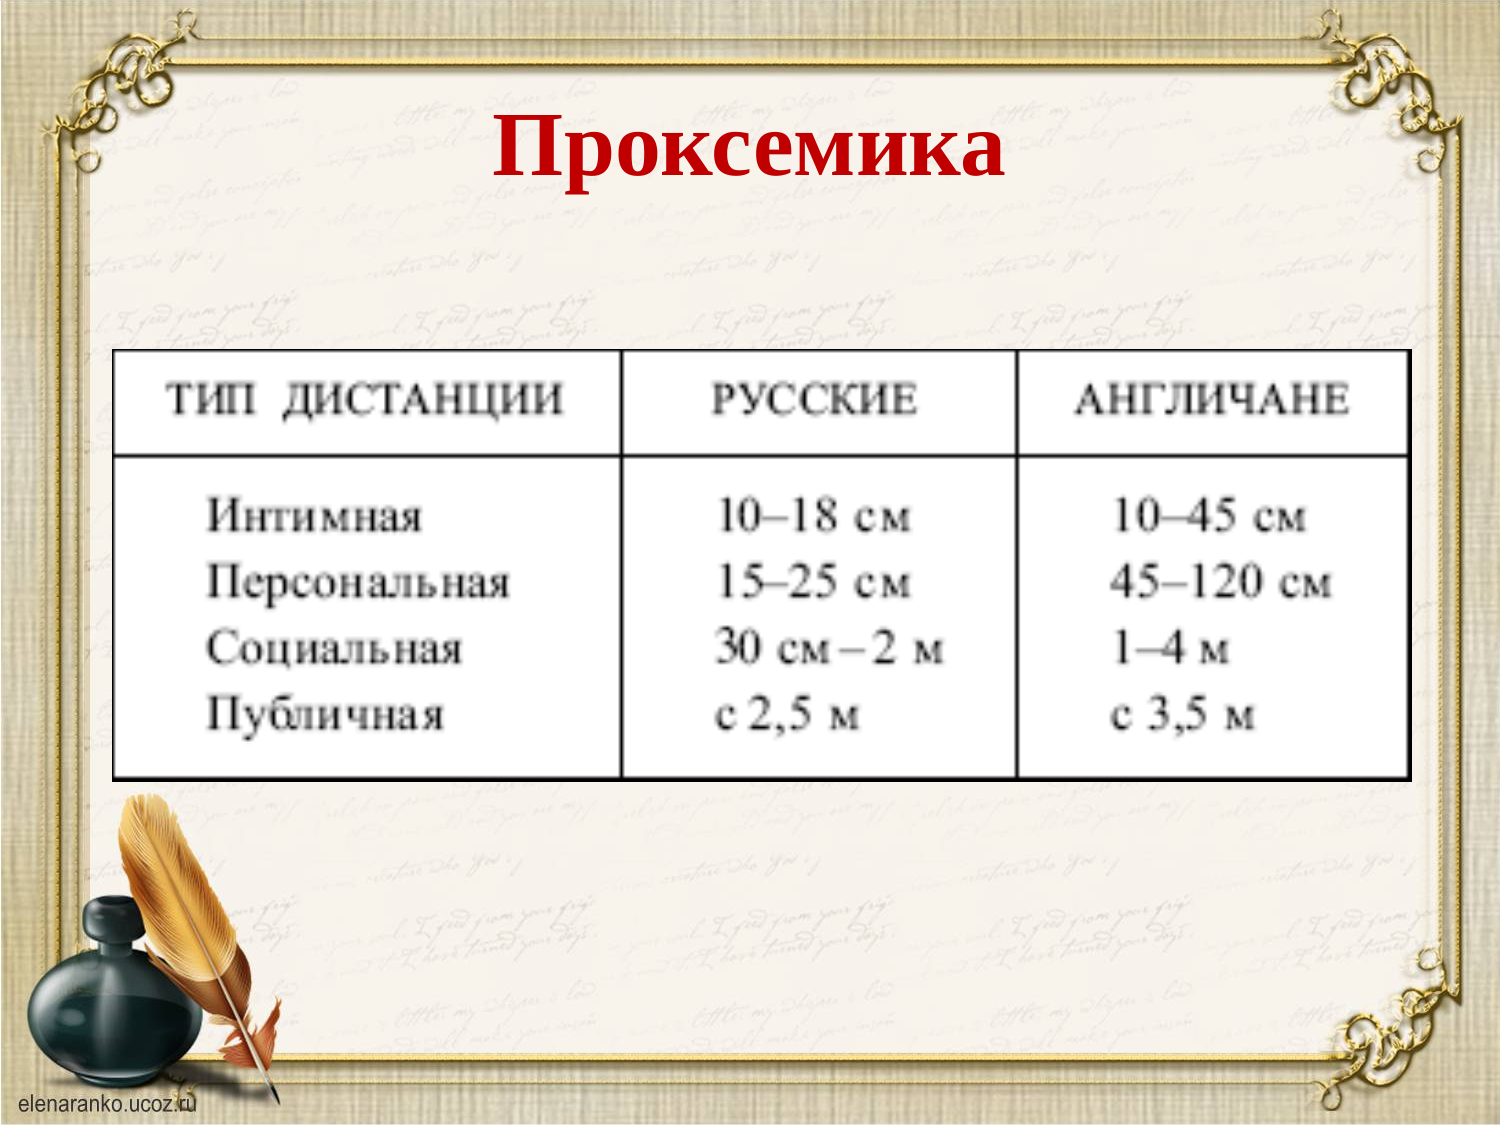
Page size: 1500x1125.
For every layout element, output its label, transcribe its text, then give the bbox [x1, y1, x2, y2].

picture [0, 0, 1500, 1125]
title Проксемика [75, 45, 1425, 233]
